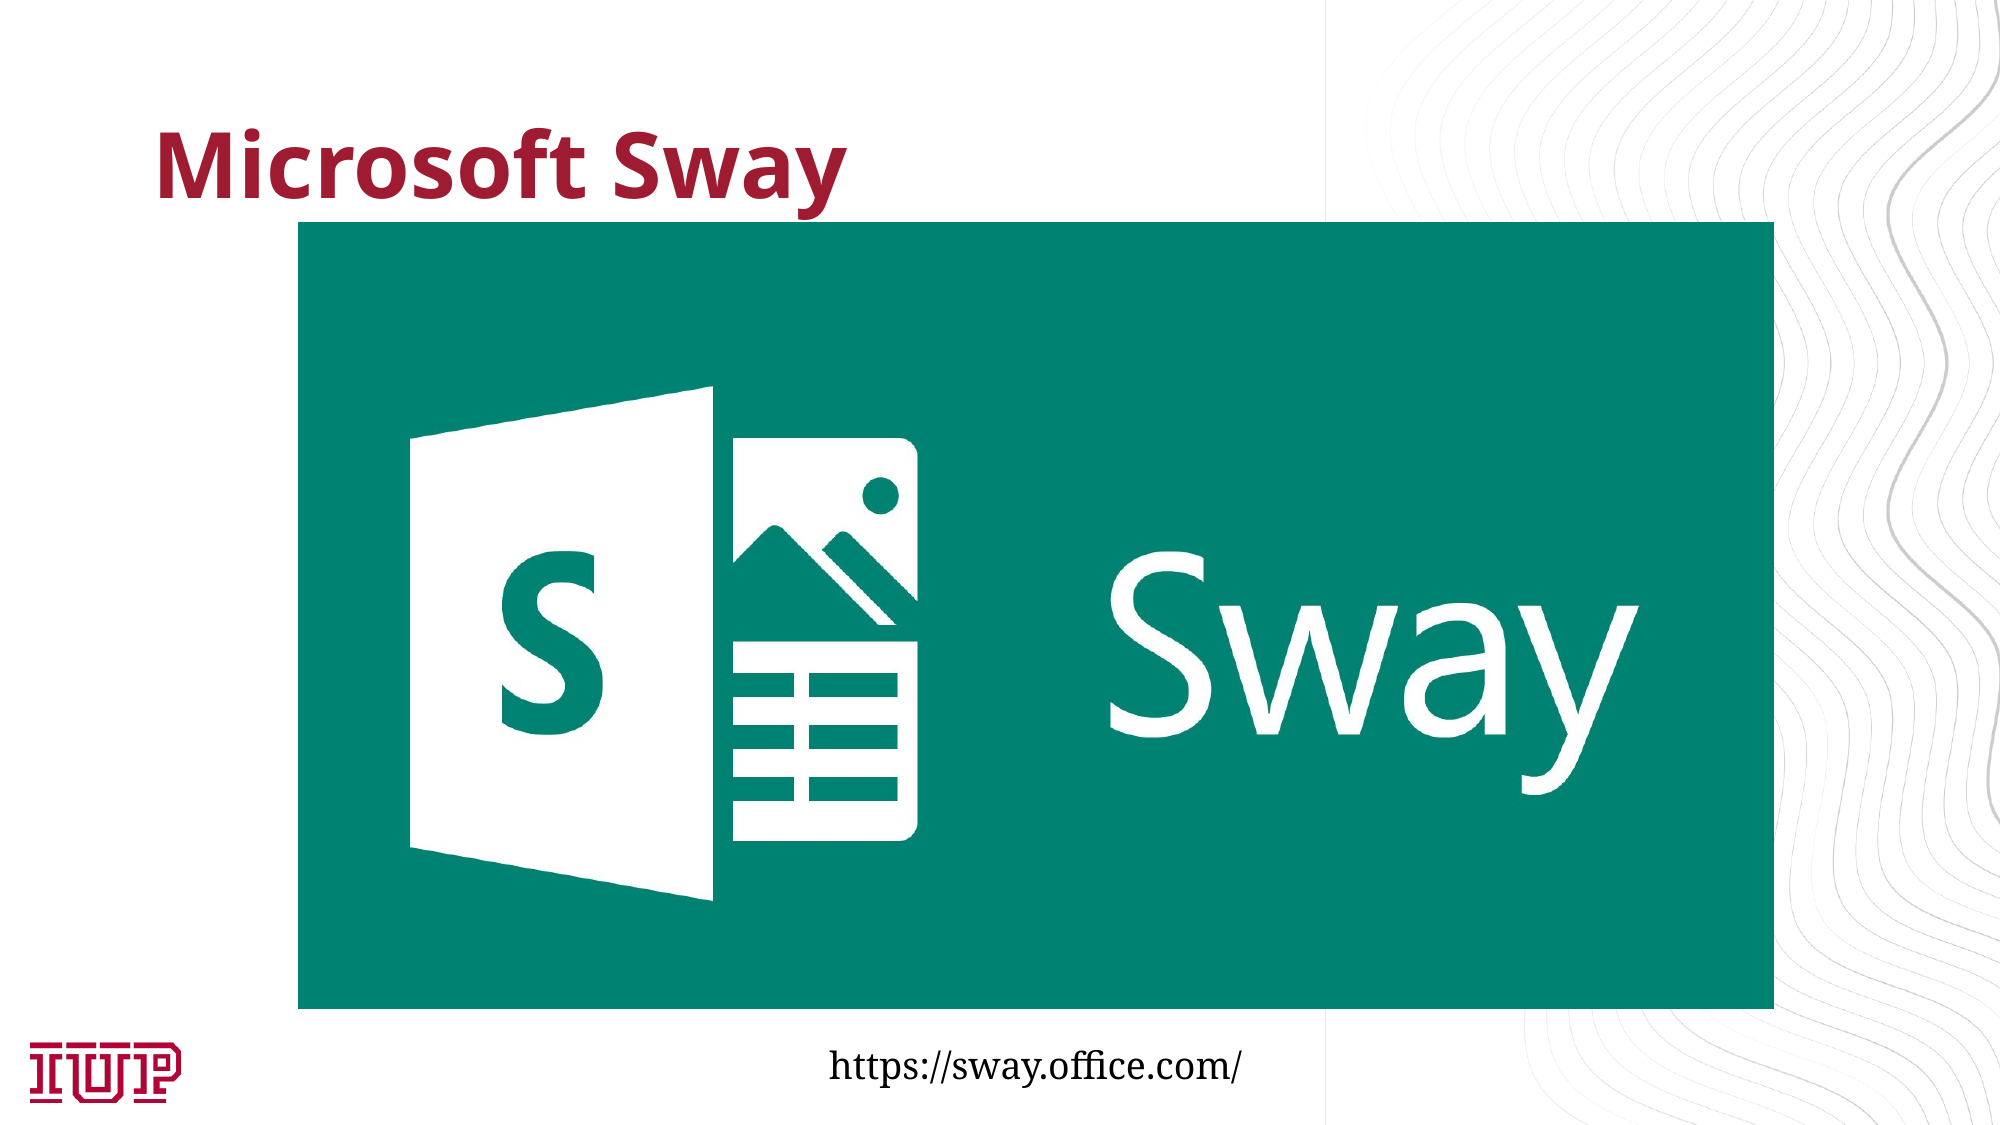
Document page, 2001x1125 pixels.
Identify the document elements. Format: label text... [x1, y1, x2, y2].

picture [298, 0, 2000, 1125]
title Microsoft Sway [137, 59, 1863, 278]
text_box https://sway.office.com/ [814, 1034, 1257, 1095]
